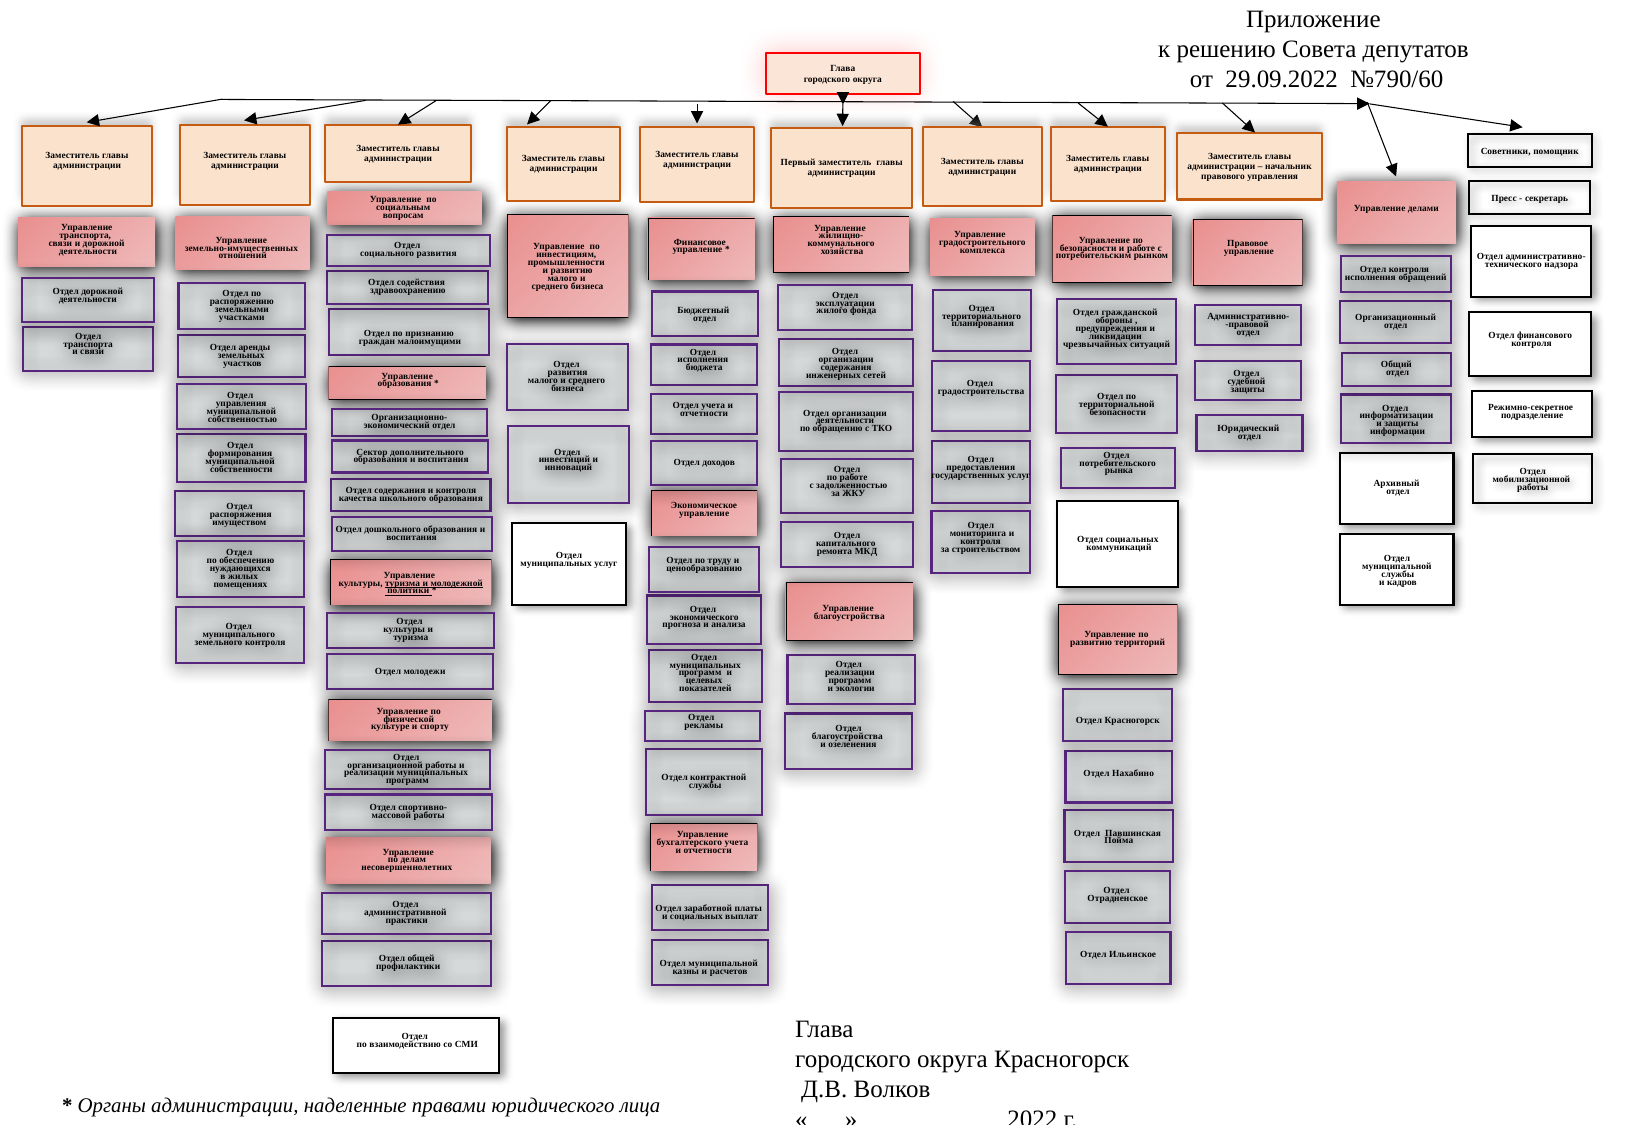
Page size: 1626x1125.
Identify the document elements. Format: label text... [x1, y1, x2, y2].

text_box Глава городского округа Красногорск Д.В. Волков «___» ___________ 2022 г. [780, 1005, 1593, 1125]
text_box Отдел по взаимодействию со СМИ [332, 1017, 500, 1074]
text_box Приложение к решению Совета депутатов от 29.09.2022 №790/60 [1074, 8, 1553, 53]
text_box * Органы администрации, наделенные правами юридического лица [47, 1083, 860, 1125]
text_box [18, 53, 1593, 987]
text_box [1222, 103, 1255, 133]
